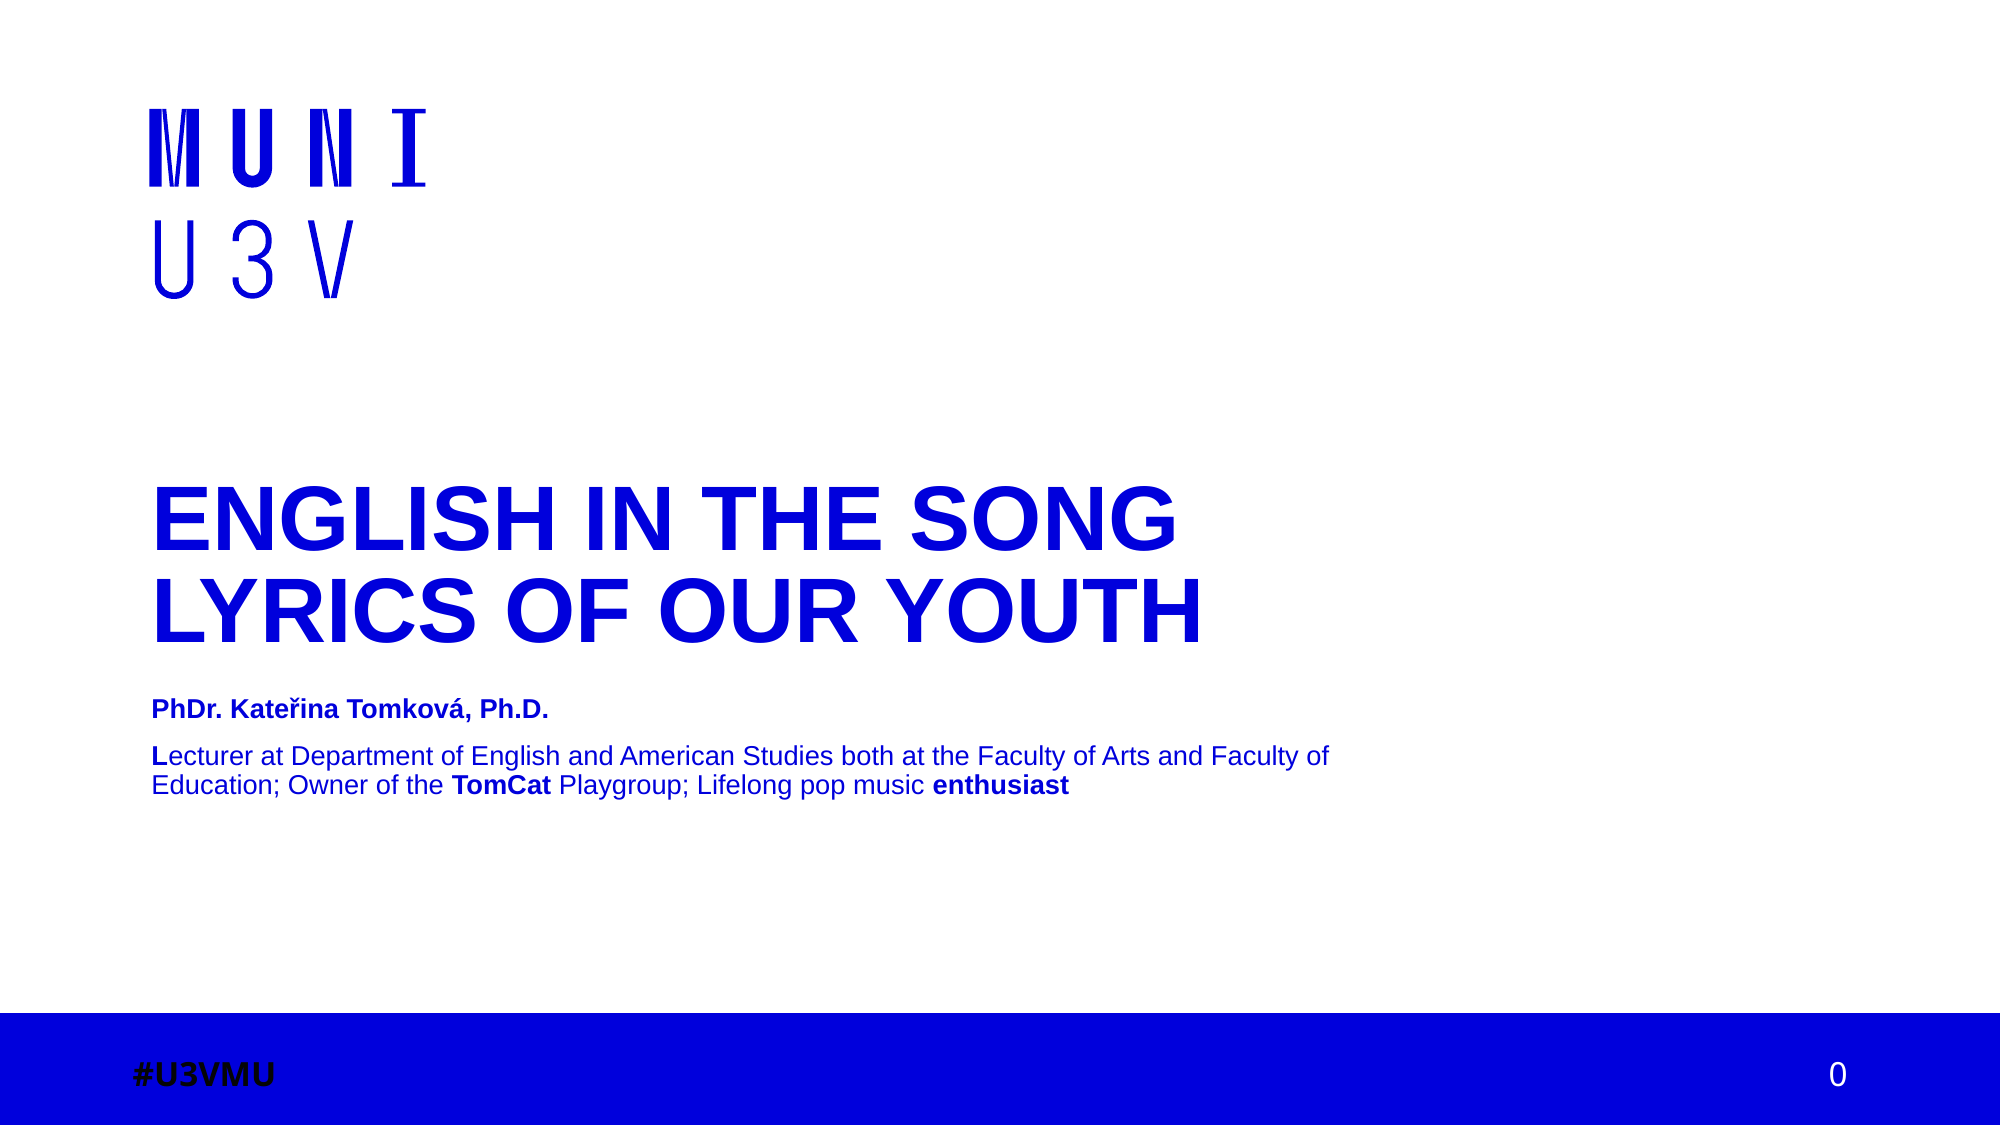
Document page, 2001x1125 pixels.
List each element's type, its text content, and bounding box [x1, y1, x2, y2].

title ENGLISH IN THE SONG LYRICS OF OUR YOUTH [136, 470, 1379, 685]
list PhDr. Kateřina Tomková, Ph.D. Lecturer at Department of English and American Studies both at the Faculty of Arts and Faculty of Education; Owner of the TomCat Playgroup; Lifelong pop music enthusiast [136, 687, 1379, 810]
slide_number 0 [1412, 1042, 1863, 1103]
footer #U3VMU [117, 1042, 793, 1103]
